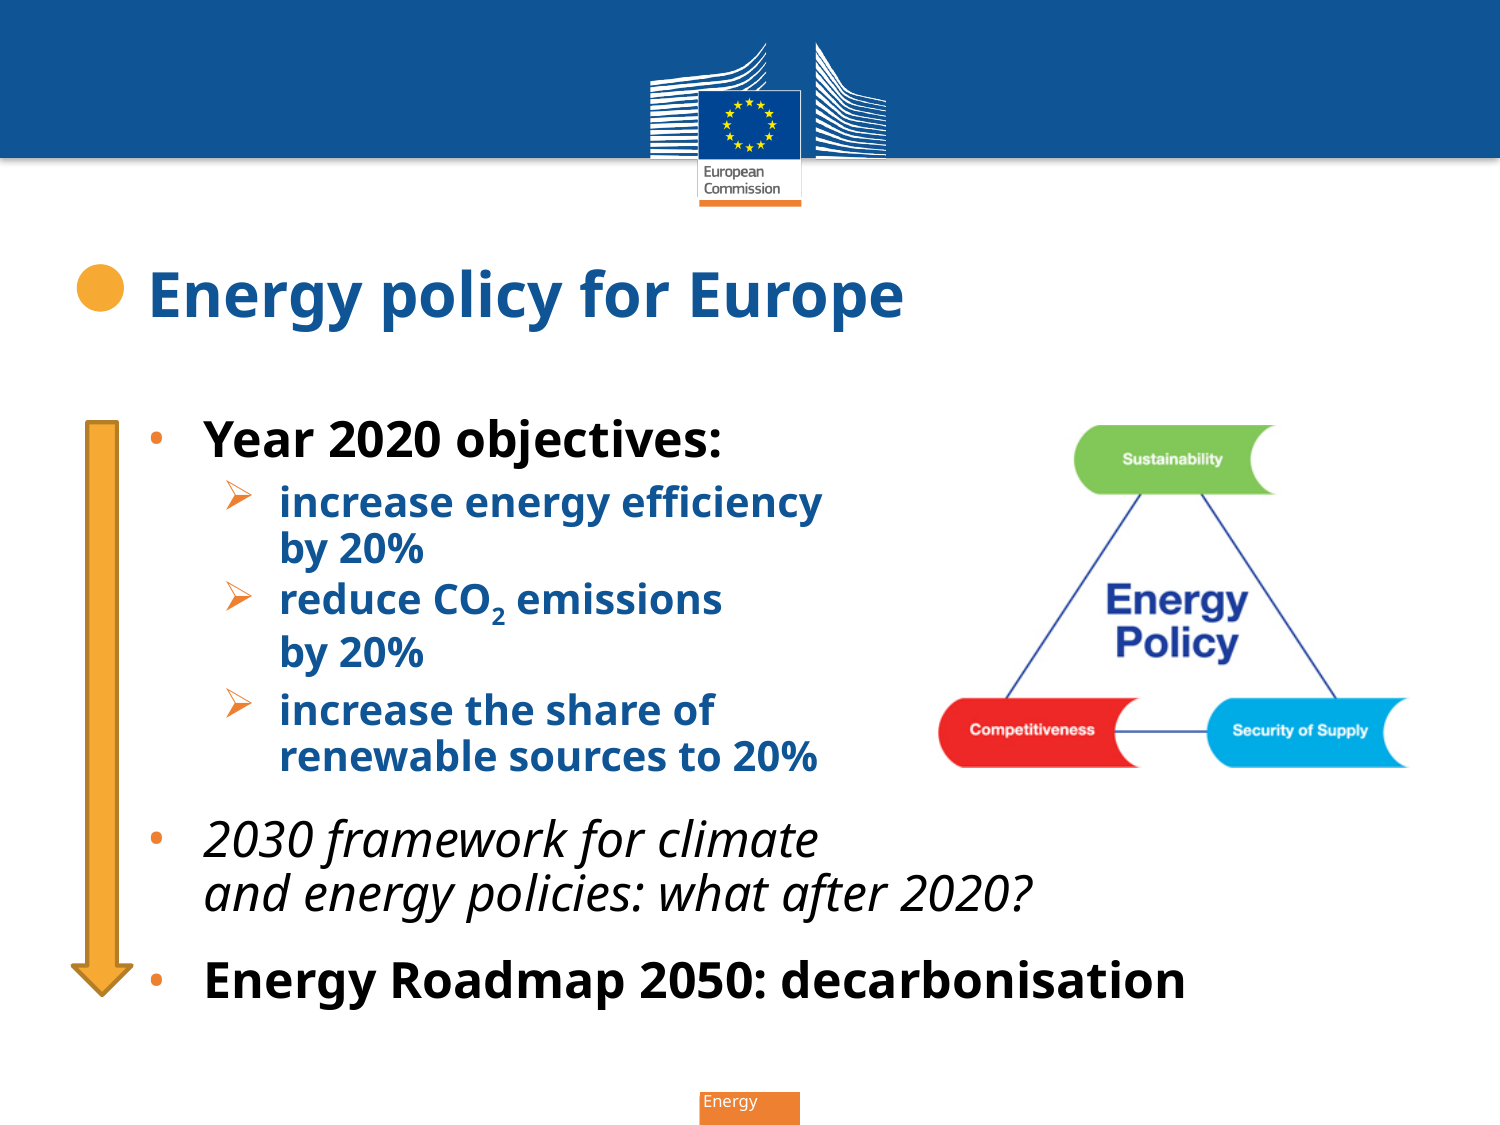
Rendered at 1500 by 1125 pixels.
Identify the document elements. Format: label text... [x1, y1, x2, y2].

text_box Year 2020 objectives: increase energy efficiency by 20% reduce CO2 emissions by 20% increase the share of renewable sources to 20% 2030 framework for climate and energy policies: what after 2020? Energy Roadmap 2050: decarbonisation [147, 413, 1500, 1010]
picture [650, 42, 886, 197]
picture [938, 424, 1410, 768]
text_box [70, 420, 134, 998]
text_box [74, 262, 126, 314]
text_box Energy policy for Europe [147, 255, 1500, 331]
